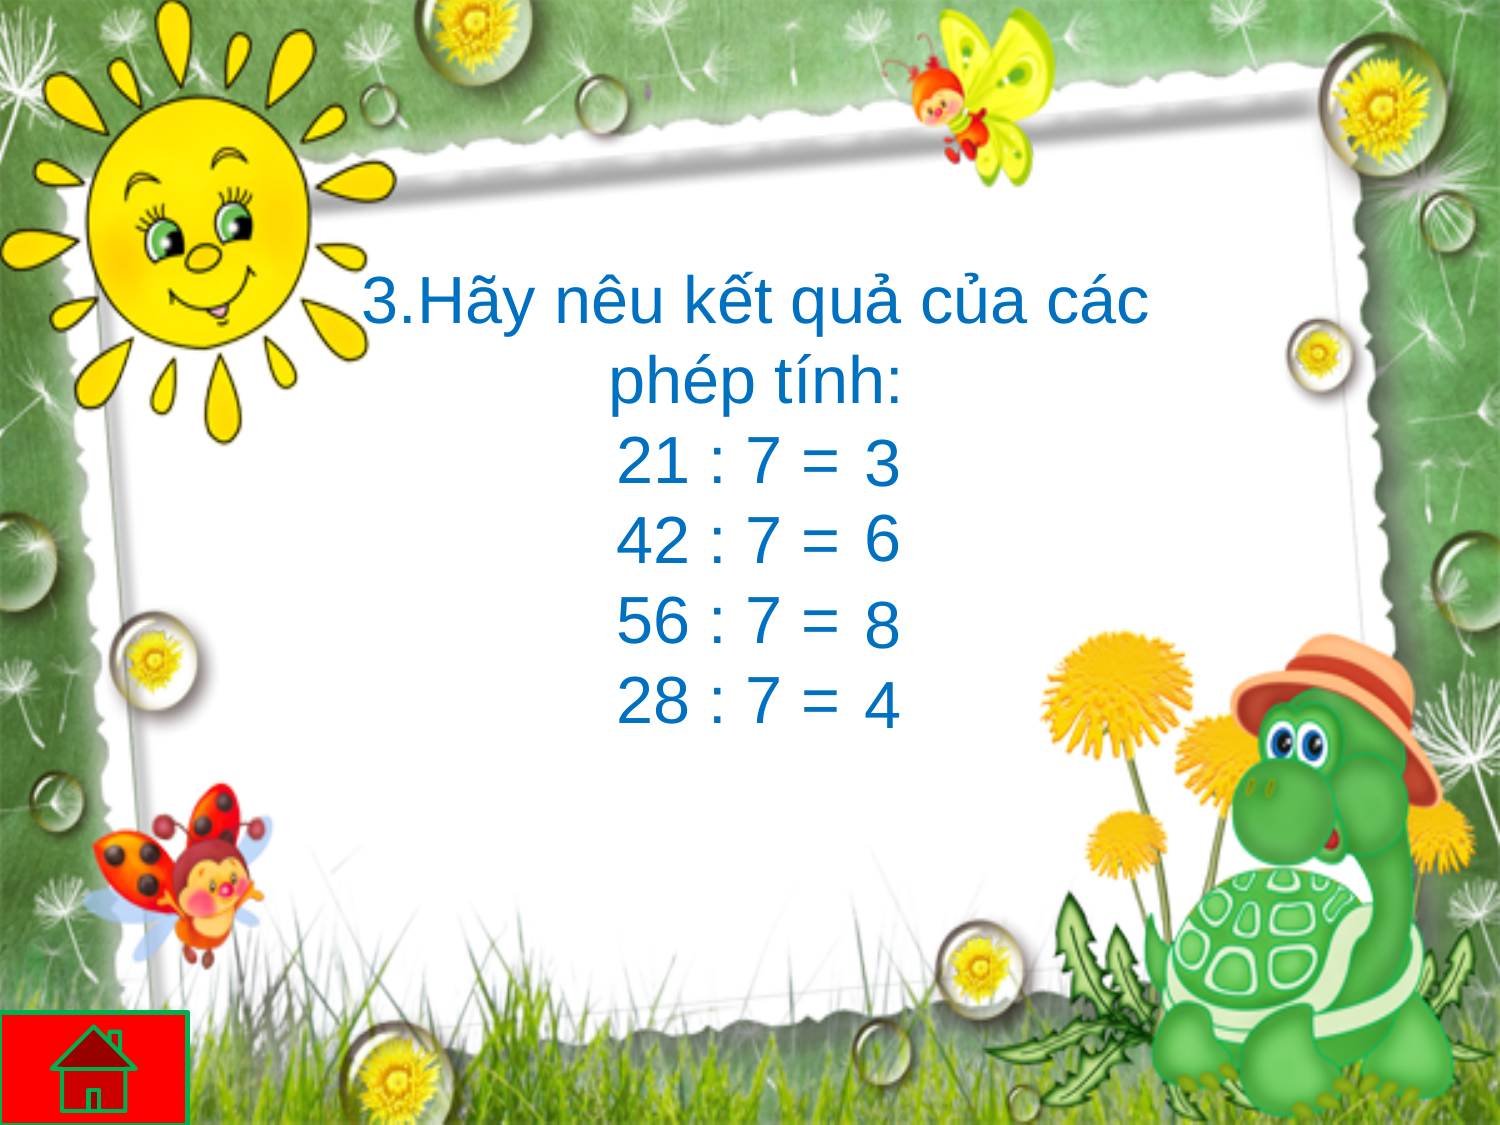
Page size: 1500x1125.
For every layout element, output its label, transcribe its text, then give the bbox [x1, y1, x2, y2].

text_box 3 [849, 412, 963, 487]
picture [0, 0, 1500, 1125]
text_box 6 [849, 487, 963, 574]
text_box 8 [849, 574, 963, 654]
text_box 4 [849, 654, 963, 749]
text_box 3.Hãy nêu kết quả của các phép tính: 21 : 7 = ? 42 : 7 = ? 56 : 7 = ? 28 : 7 = ? [324, 249, 1188, 745]
text_box [0, 1010, 190, 1125]
